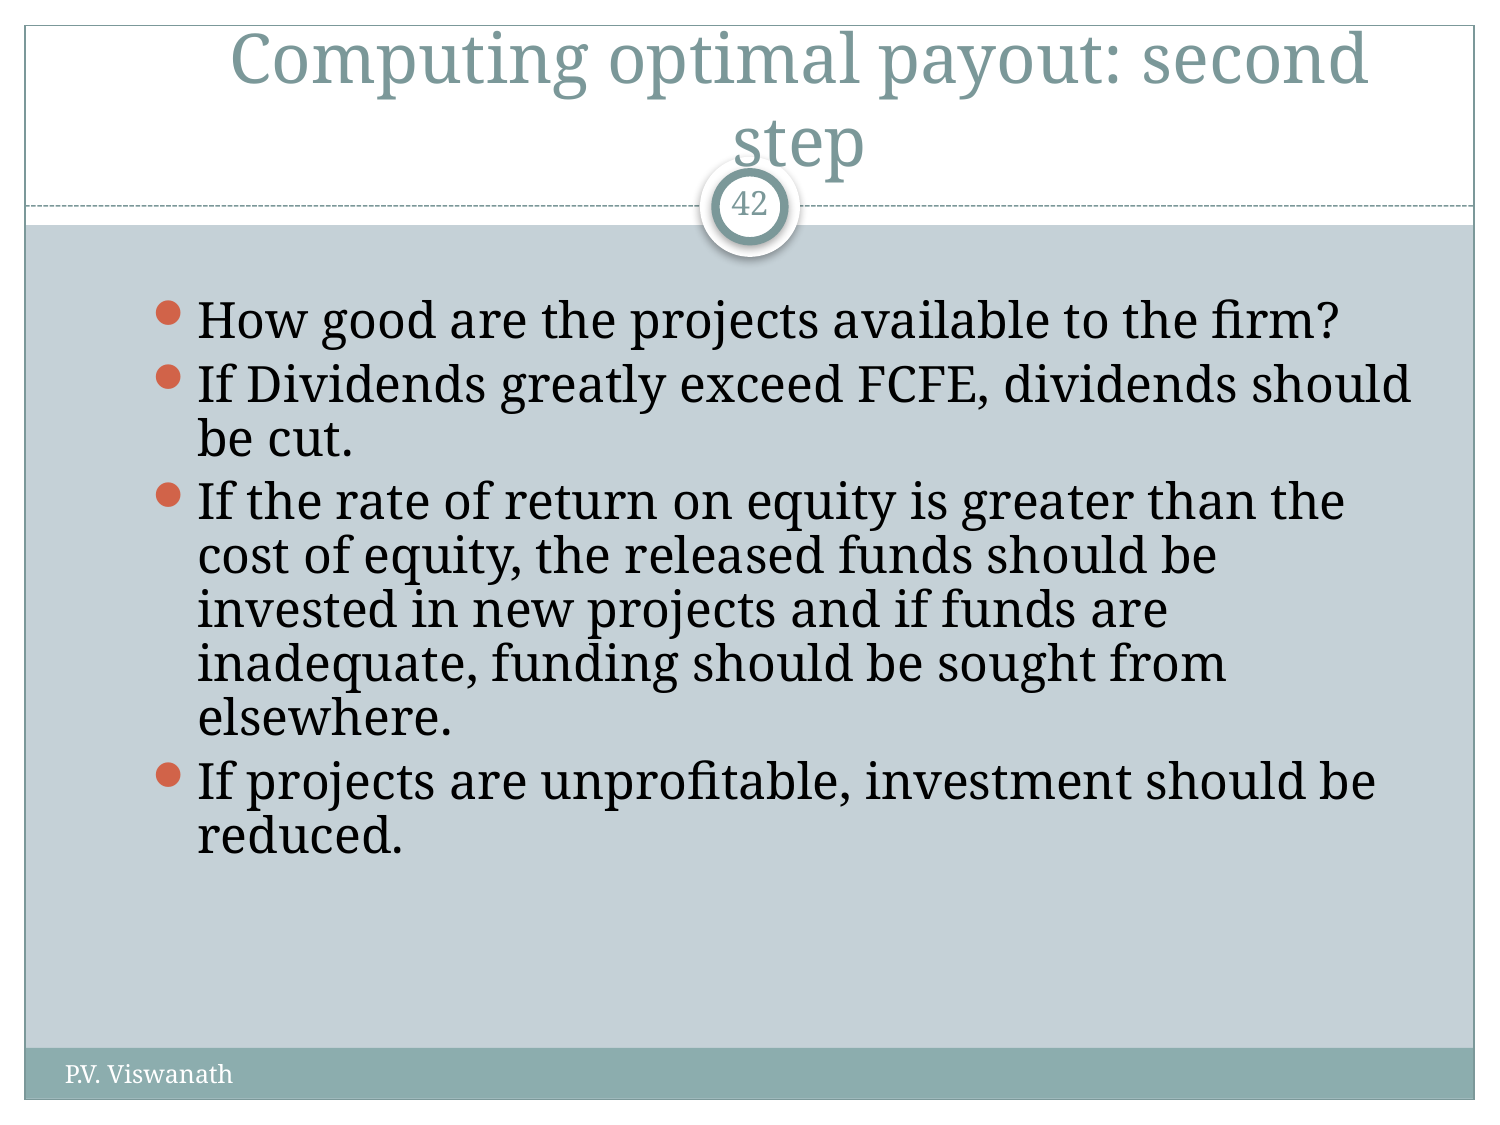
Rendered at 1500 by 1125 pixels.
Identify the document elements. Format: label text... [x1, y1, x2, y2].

footer P.V. Viswanath [50, 1051, 638, 1112]
title Computing optimal payout: second step [162, 62, 1438, 188]
slide_number 42 [712, 188, 788, 241]
list How good are the projects available to the firm? If Dividends greatly exceed FCFE, dividends should be cut. If the rate of return on equity is greater than the cost of equity, the released funds should be invested in new projects and if funds are inadequate, funding should be sought from elsewhere. If projects are unprofitable, investment should be reduced. [137, 287, 1443, 925]
